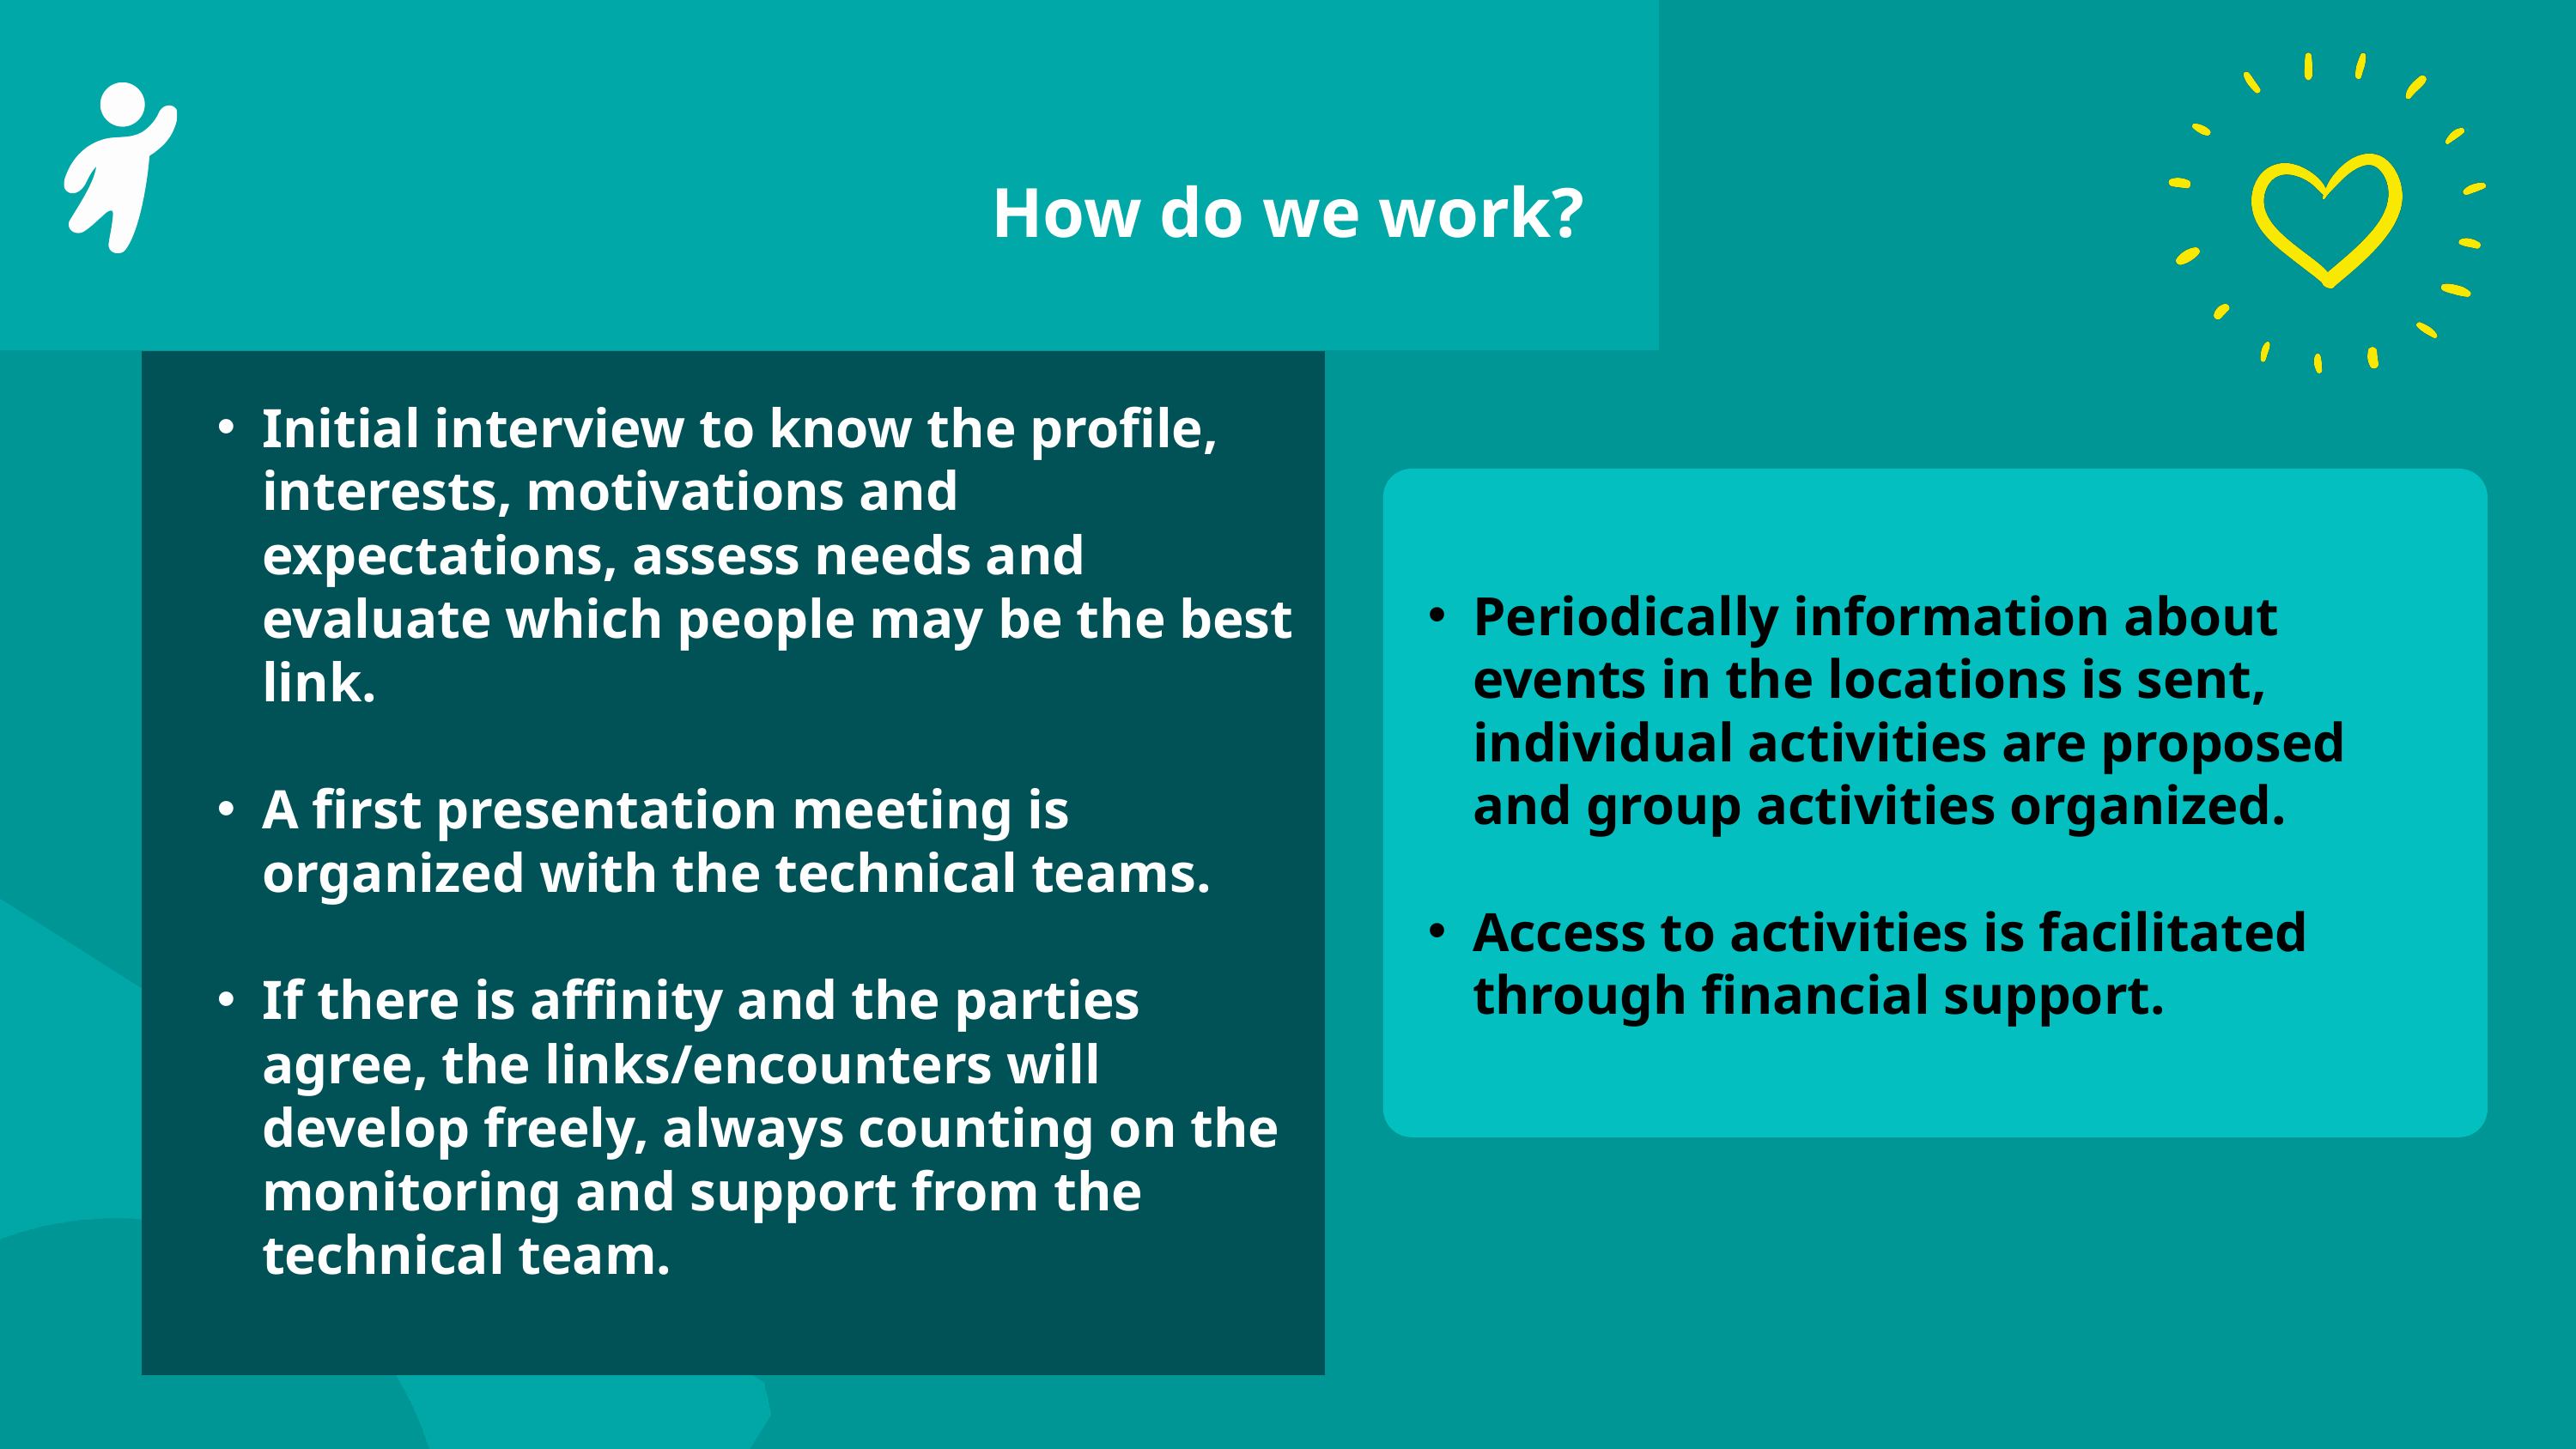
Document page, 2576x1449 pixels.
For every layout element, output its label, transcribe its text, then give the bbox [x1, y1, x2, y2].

text_box [0, 0, 1659, 351]
text_box [0, 898, 784, 1449]
text_box [2166, 52, 2488, 375]
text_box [1382, 468, 2488, 1138]
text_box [141, 350, 1325, 1376]
text_box How do we work? [612, 180, 1964, 252]
text_box [64, 82, 178, 254]
